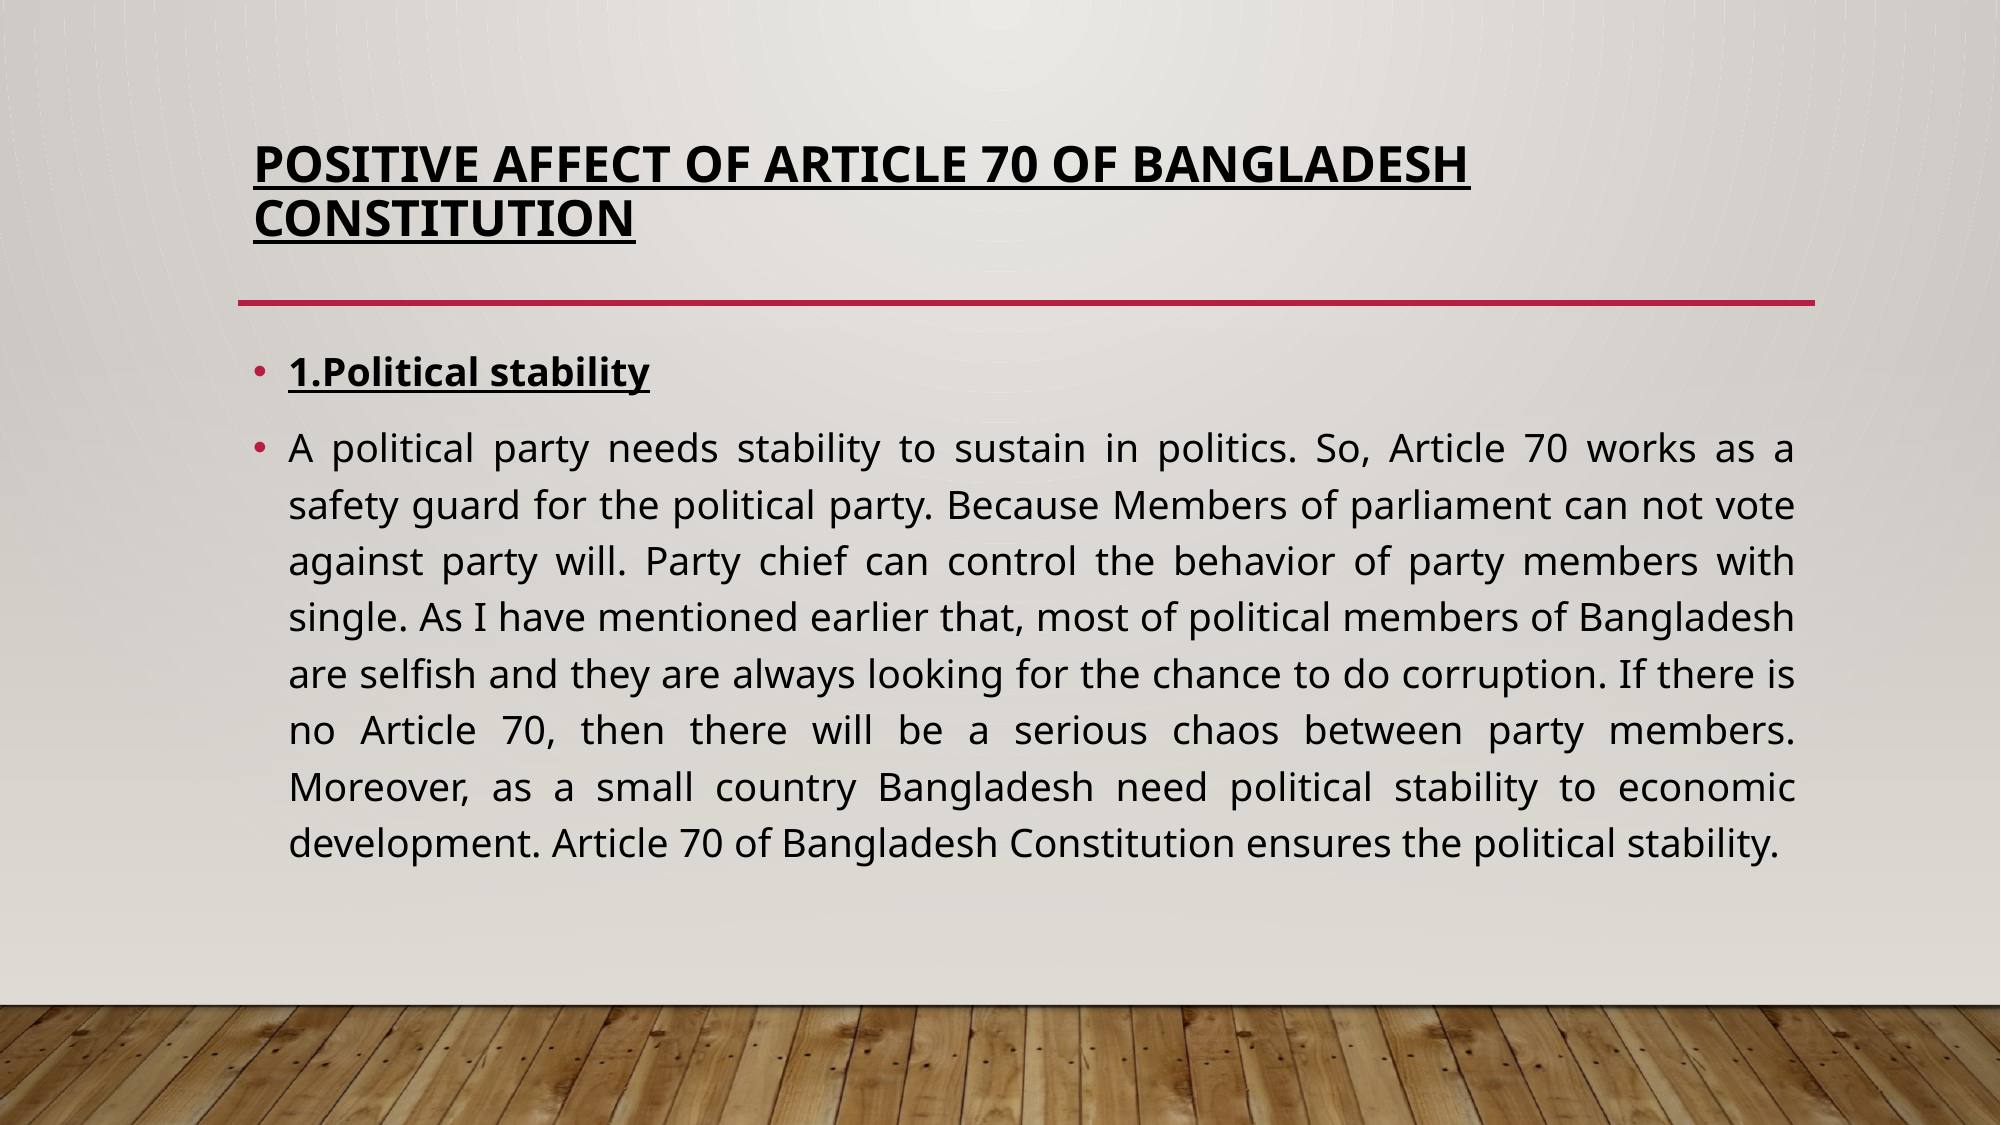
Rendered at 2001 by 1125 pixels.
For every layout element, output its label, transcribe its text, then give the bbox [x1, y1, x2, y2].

list 1.Political stability A political party needs stability to sustain in politics. So, Article 70 works as a safety guard for the political party. Because Members of parliament can not vote against party will. Party chief can control the behavior of party members with single. As I have mentioned earlier that, most of political members of Bangladesh are selfish and they are always looking for the chance to do corruption. If there is no Article 70, then there will be a serious chaos between party members. Moreover, as a small country Bangladesh need political stability to economic development. Article 70 of Bangladesh Constitution ensures the political stability. [238, 330, 1814, 897]
picture [0, 1005, 2000, 1125]
title Positive affect of Article 70 of Bangladesh Constitution [238, 131, 1814, 305]
